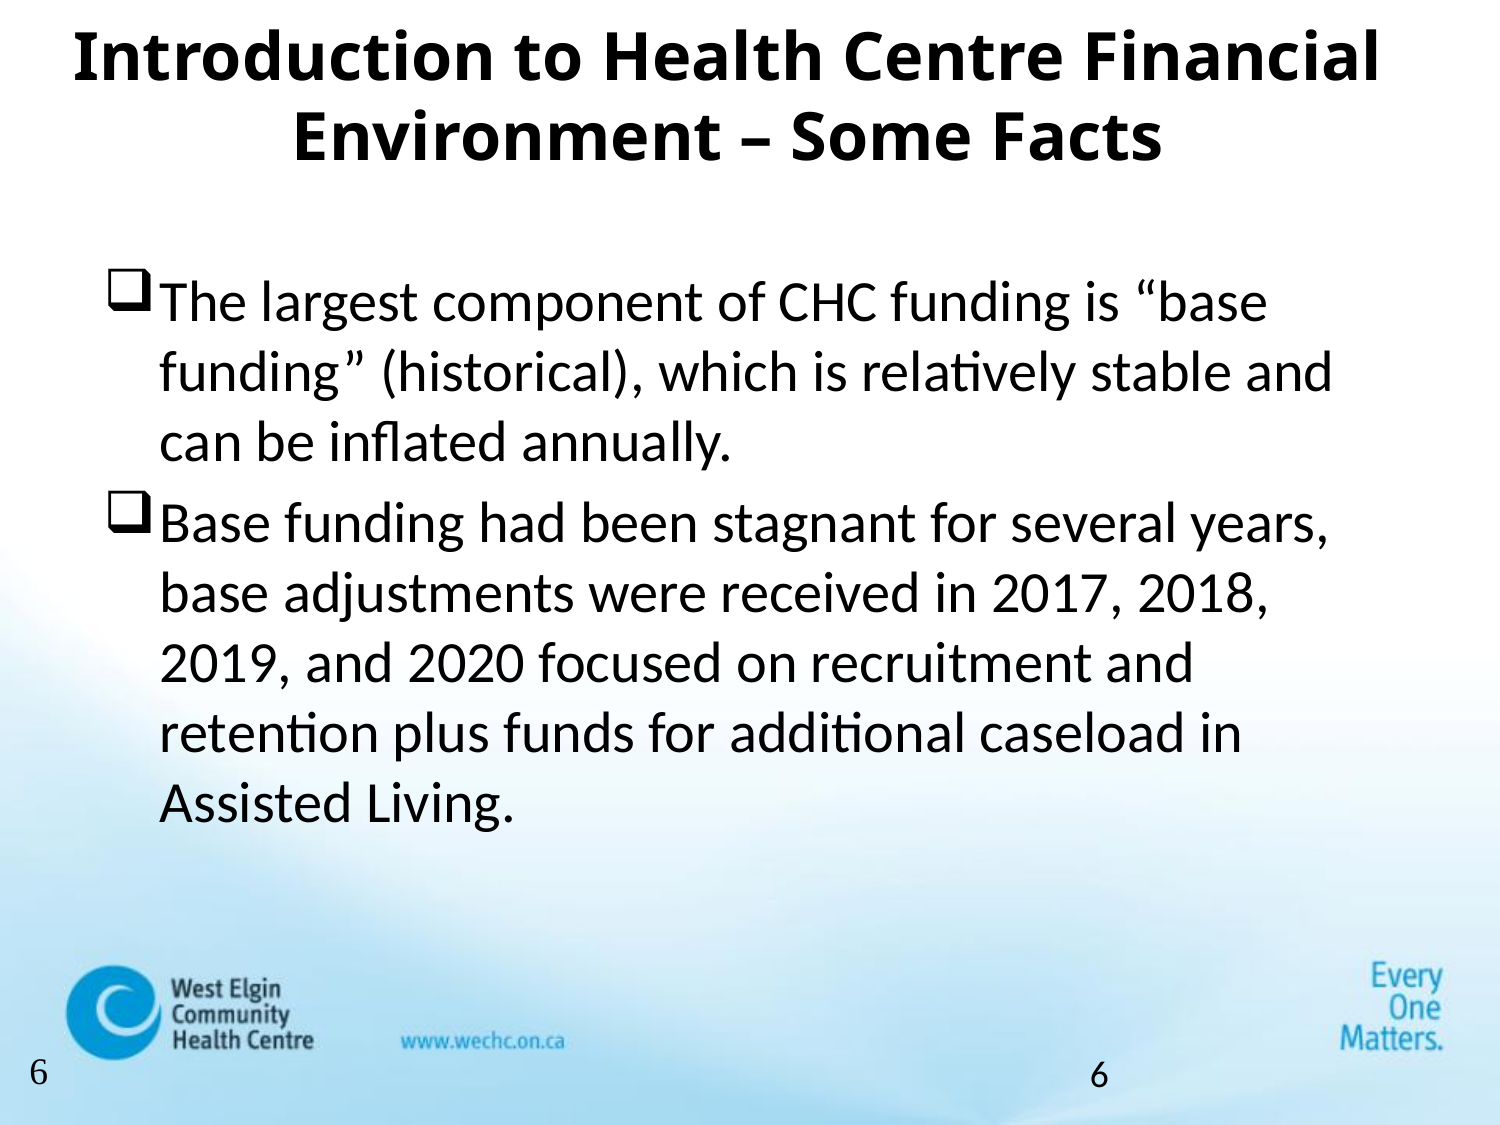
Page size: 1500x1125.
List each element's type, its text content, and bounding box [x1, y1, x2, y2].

title Introduction to Health Centre Financial Environment – Some Facts [18, 0, 1438, 188]
text_box 6 [29, 1046, 113, 1092]
list The largest component of CHC funding is “base funding” (historical), which is relatively stable and can be inflated annually. Base funding had been stagnant for several years, base adjustments were received in 2017, 2018, 2019, and 2020 focused on recruitment and retention plus funds for additional caseload in Assisted Living. [88, 255, 1401, 1018]
picture [0, 0, 1500, 1125]
slide_number 6 [1074, 1042, 1425, 1103]
